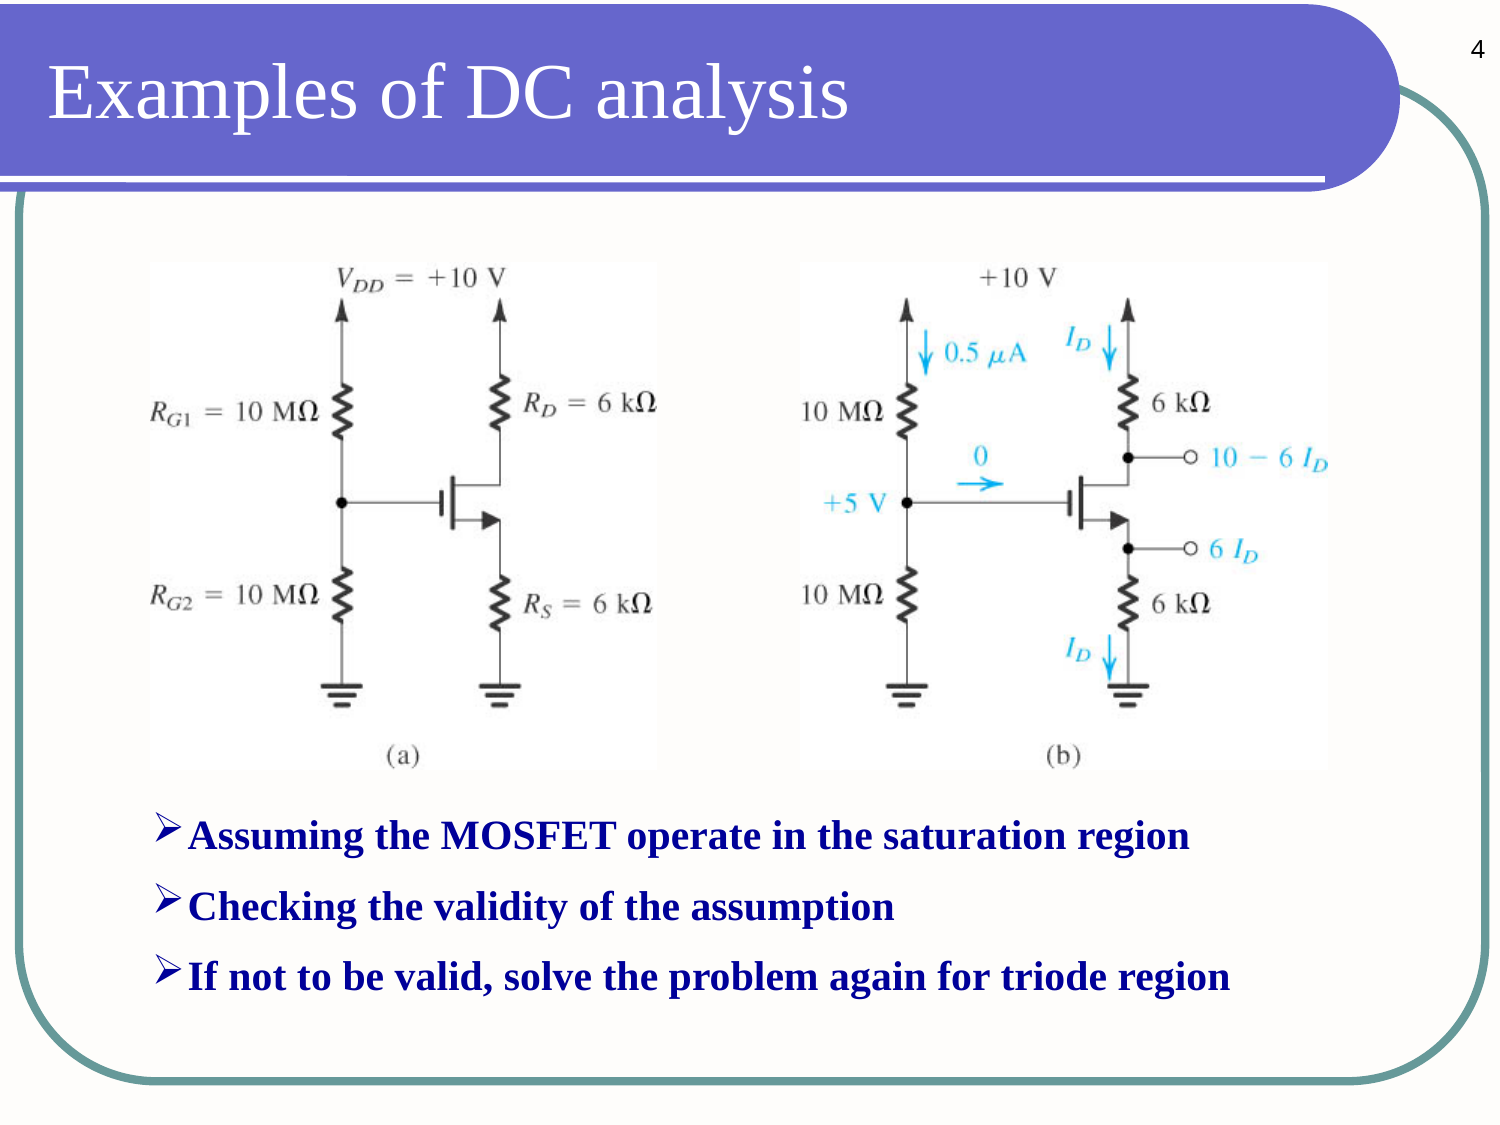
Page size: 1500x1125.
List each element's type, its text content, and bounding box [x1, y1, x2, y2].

slide_number 4 [1222, 0, 1500, 76]
title Examples of DC analysis [32, 16, 1347, 158]
text_box Assuming the MOSFET operate in the saturation region Checking the validity of the assumption If not to be valid, solve the problem again for triode region [137, 800, 1413, 1007]
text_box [149, 262, 1329, 770]
